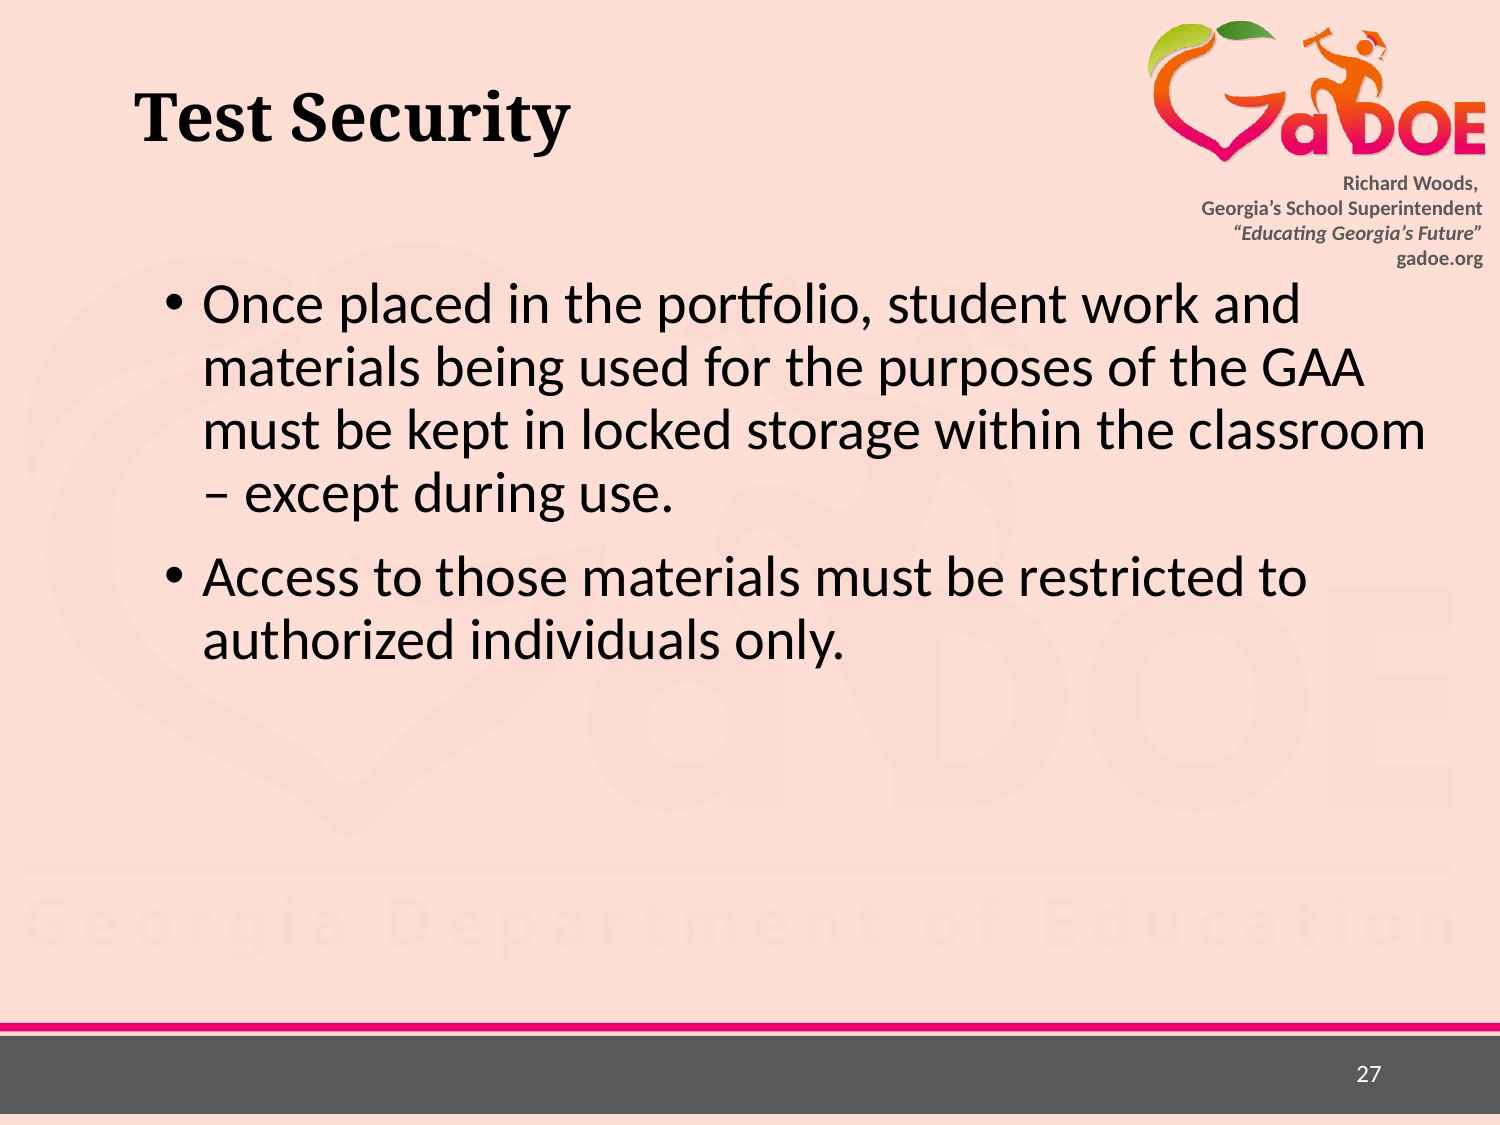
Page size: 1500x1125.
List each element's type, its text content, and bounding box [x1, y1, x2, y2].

picture [1135, 8, 1499, 164]
picture [19, 235, 1473, 980]
title Test Security [120, 76, 1157, 164]
slide_number 27 [1059, 1042, 1397, 1103]
list Once placed in the portfolio, student work and materials being used for the purposes of the GAA must be kept in locked storage within the classroom – except during use. Access to those materials must be restricted to authorized individuals only. [149, 265, 1444, 980]
